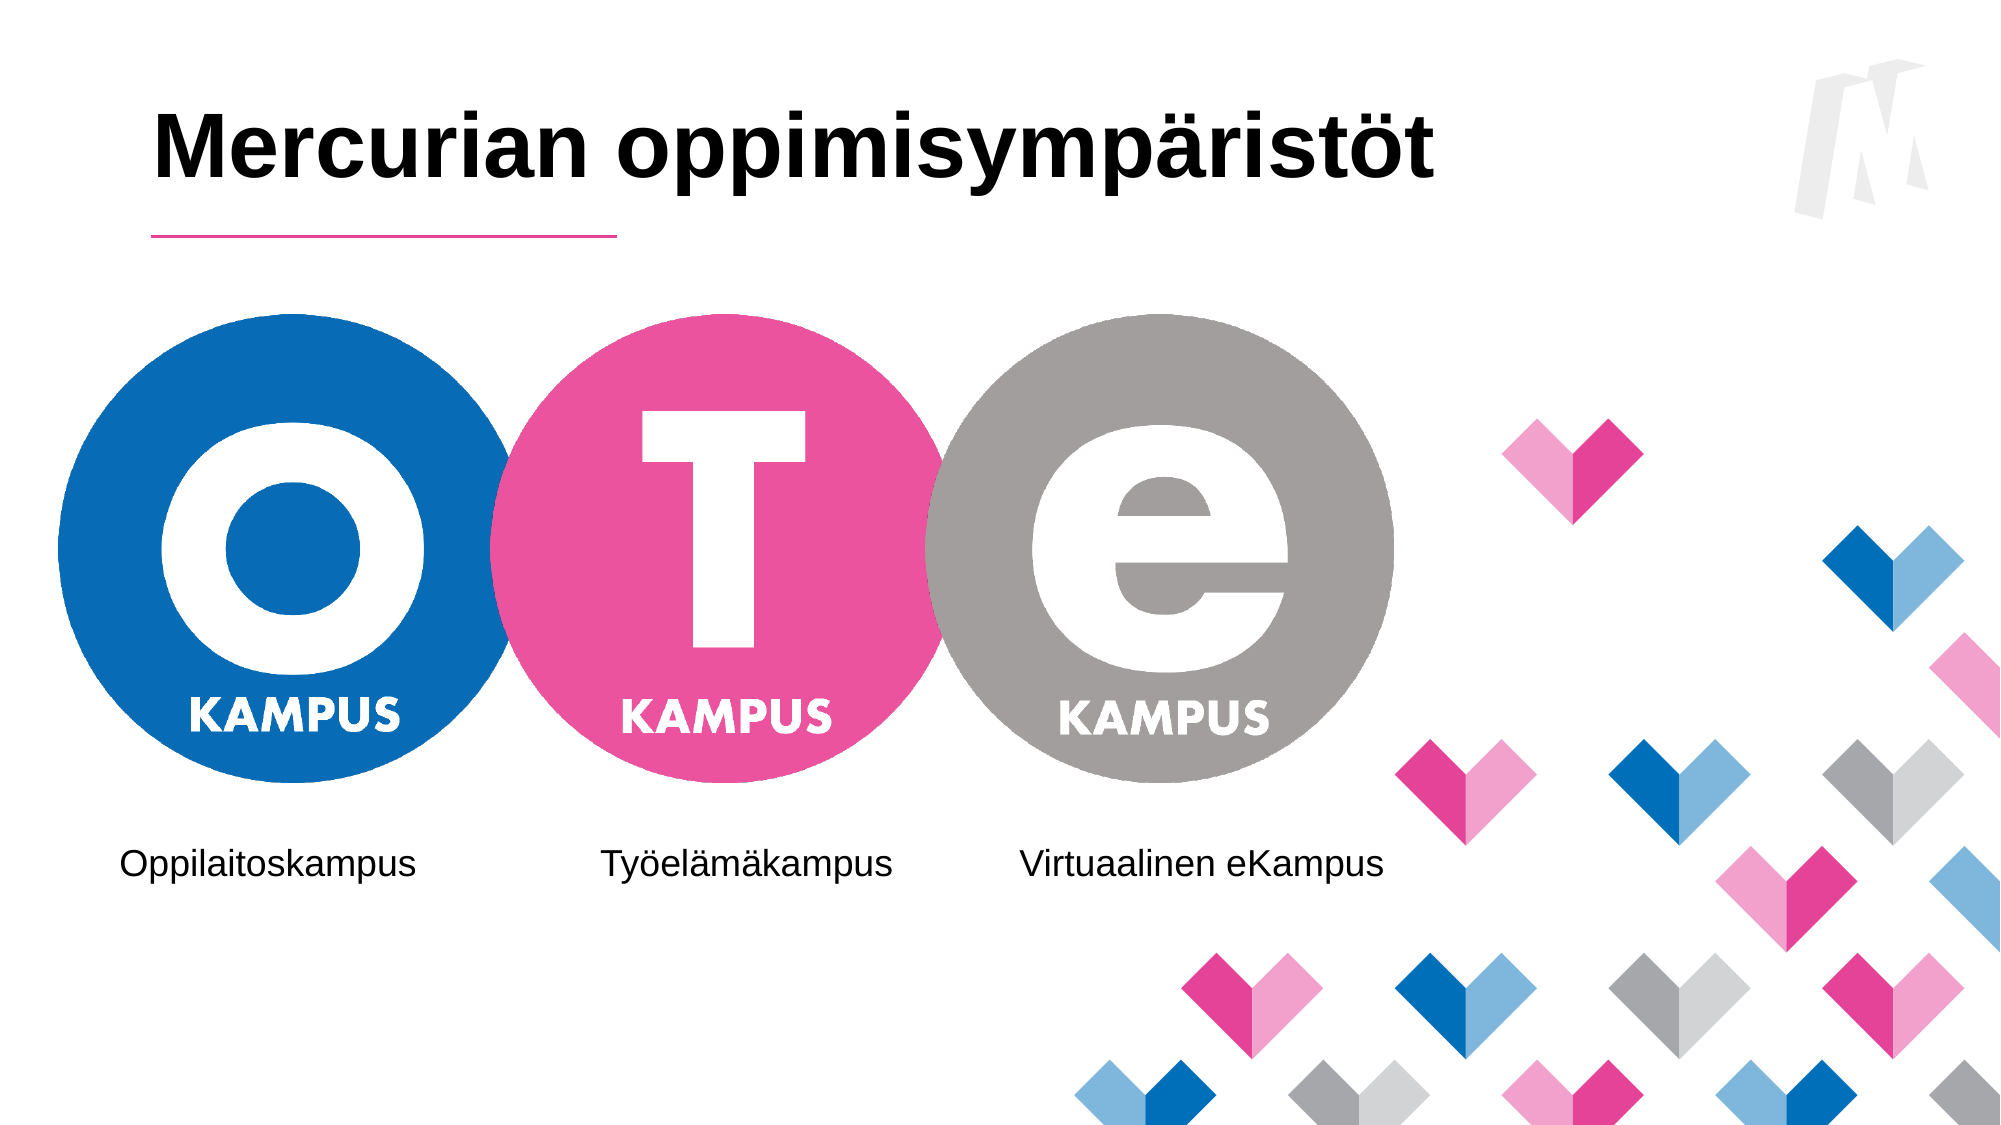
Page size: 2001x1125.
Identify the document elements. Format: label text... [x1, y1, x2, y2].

picture [58, 314, 2000, 1125]
title Mercurian oppimisympäristöt [137, 59, 1780, 237]
text_box Oppilaitoskampus Työelämäkampus Virtuaalinen eKampus [104, 831, 1419, 892]
